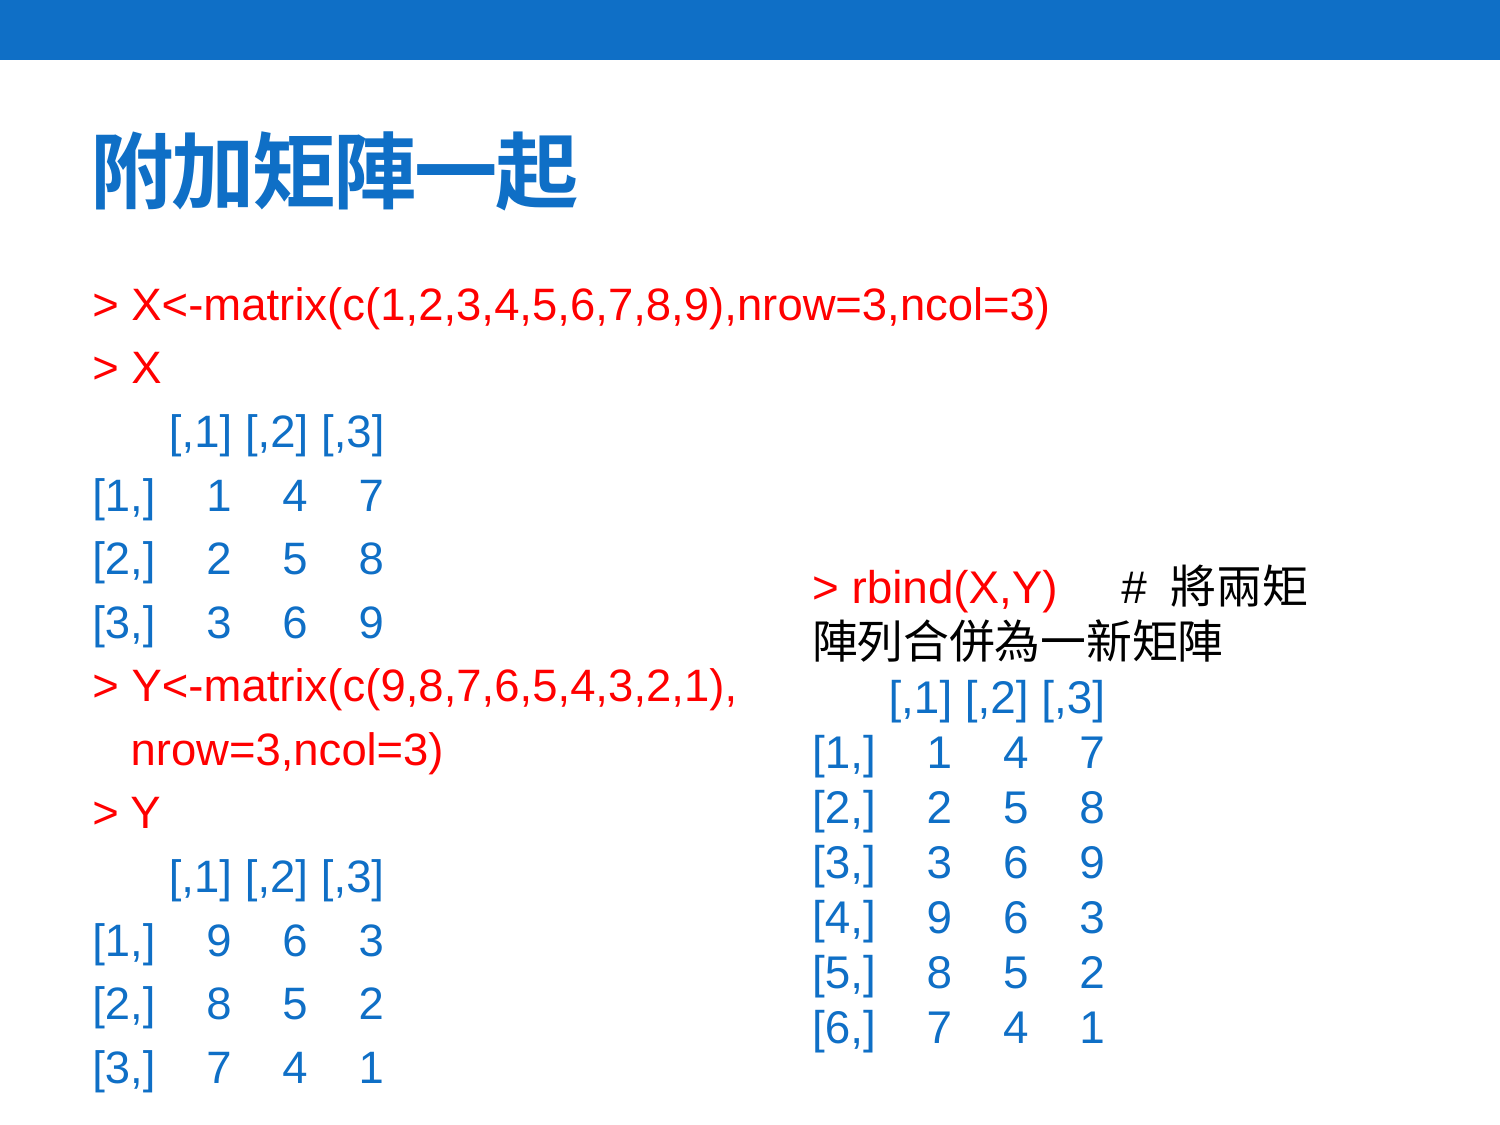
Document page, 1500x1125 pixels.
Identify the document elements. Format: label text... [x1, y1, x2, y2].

text_box > rbind(X,Y) # 將兩矩陣列合併為一新矩陣 [,1] [,2] [,3] [1,] 1 4 7 [2,] 2 5 8 [3,] 3 6 9 [4,] 9 6 3 [5,] 8 5 2 [6,] 7 4 1 [797, 550, 1365, 1061]
list > X<-matrix(c(1,2,3,4,5,6,7,8,9),nrow=3,ncol=3) > X [,1] [,2] [,3] [1,] 1 4 7 [2,] 2 5 8 [3,] 3 6 9 > Y<-matrix(c(9,8,7,6,5,4,3,2,1), nrow=3,ncol=3) > Y [,1] [,2] [,3] [1,] 9 6 3 [2,] 8 5 2 [3,] 7 4 1 [77, 267, 1081, 1118]
title 附加矩陣一起 [75, 87, 1425, 250]
